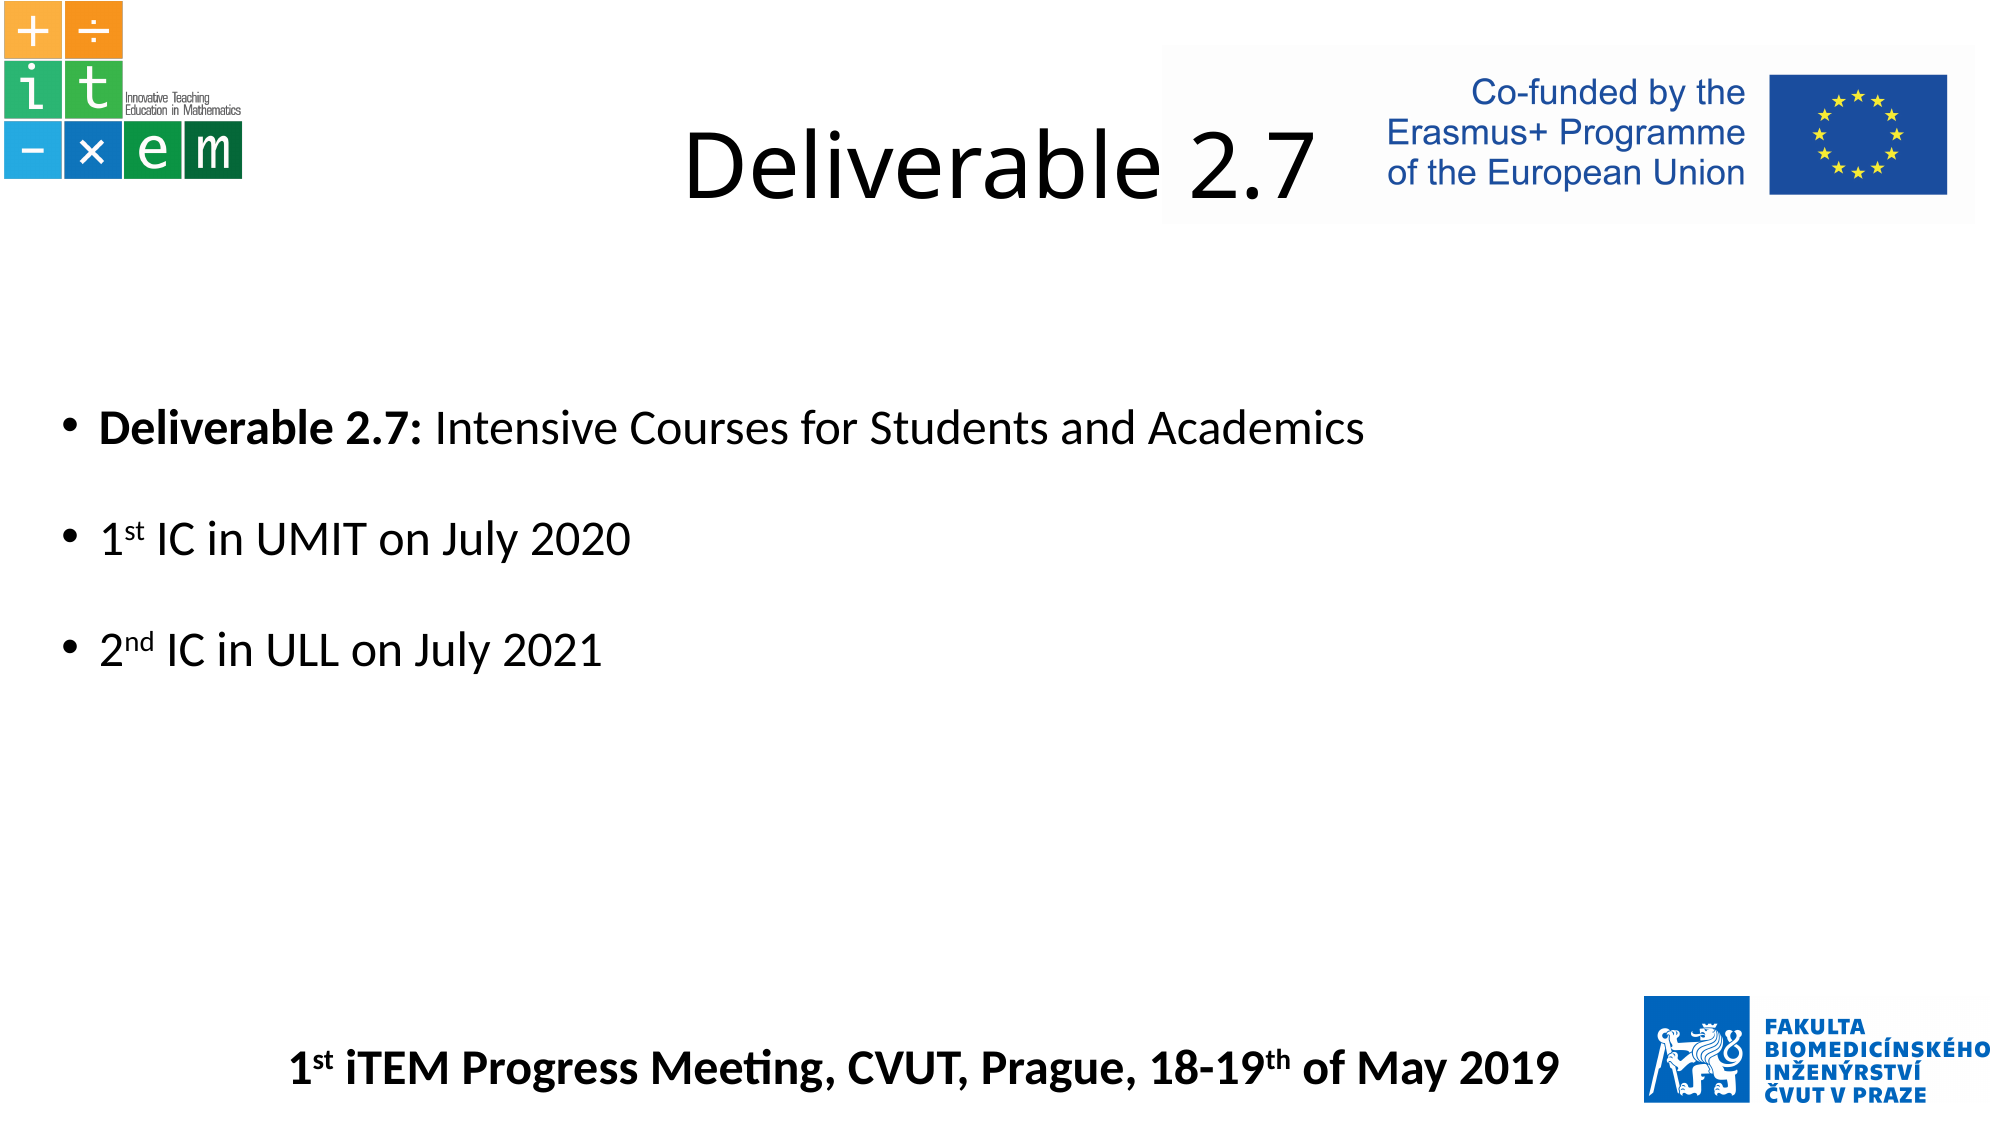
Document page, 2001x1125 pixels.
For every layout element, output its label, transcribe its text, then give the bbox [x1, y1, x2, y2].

title Deliverable 2.7 [137, 59, 1863, 278]
picture [0, 0, 260, 194]
picture [1644, 996, 1990, 1103]
list Deliverable 2.7: Intensive Courses for Students and Academics 1st IC in UMIT on July 2020 2nd IC in ULL on July 2021 [46, 357, 1954, 768]
picture [1162, 45, 1975, 224]
